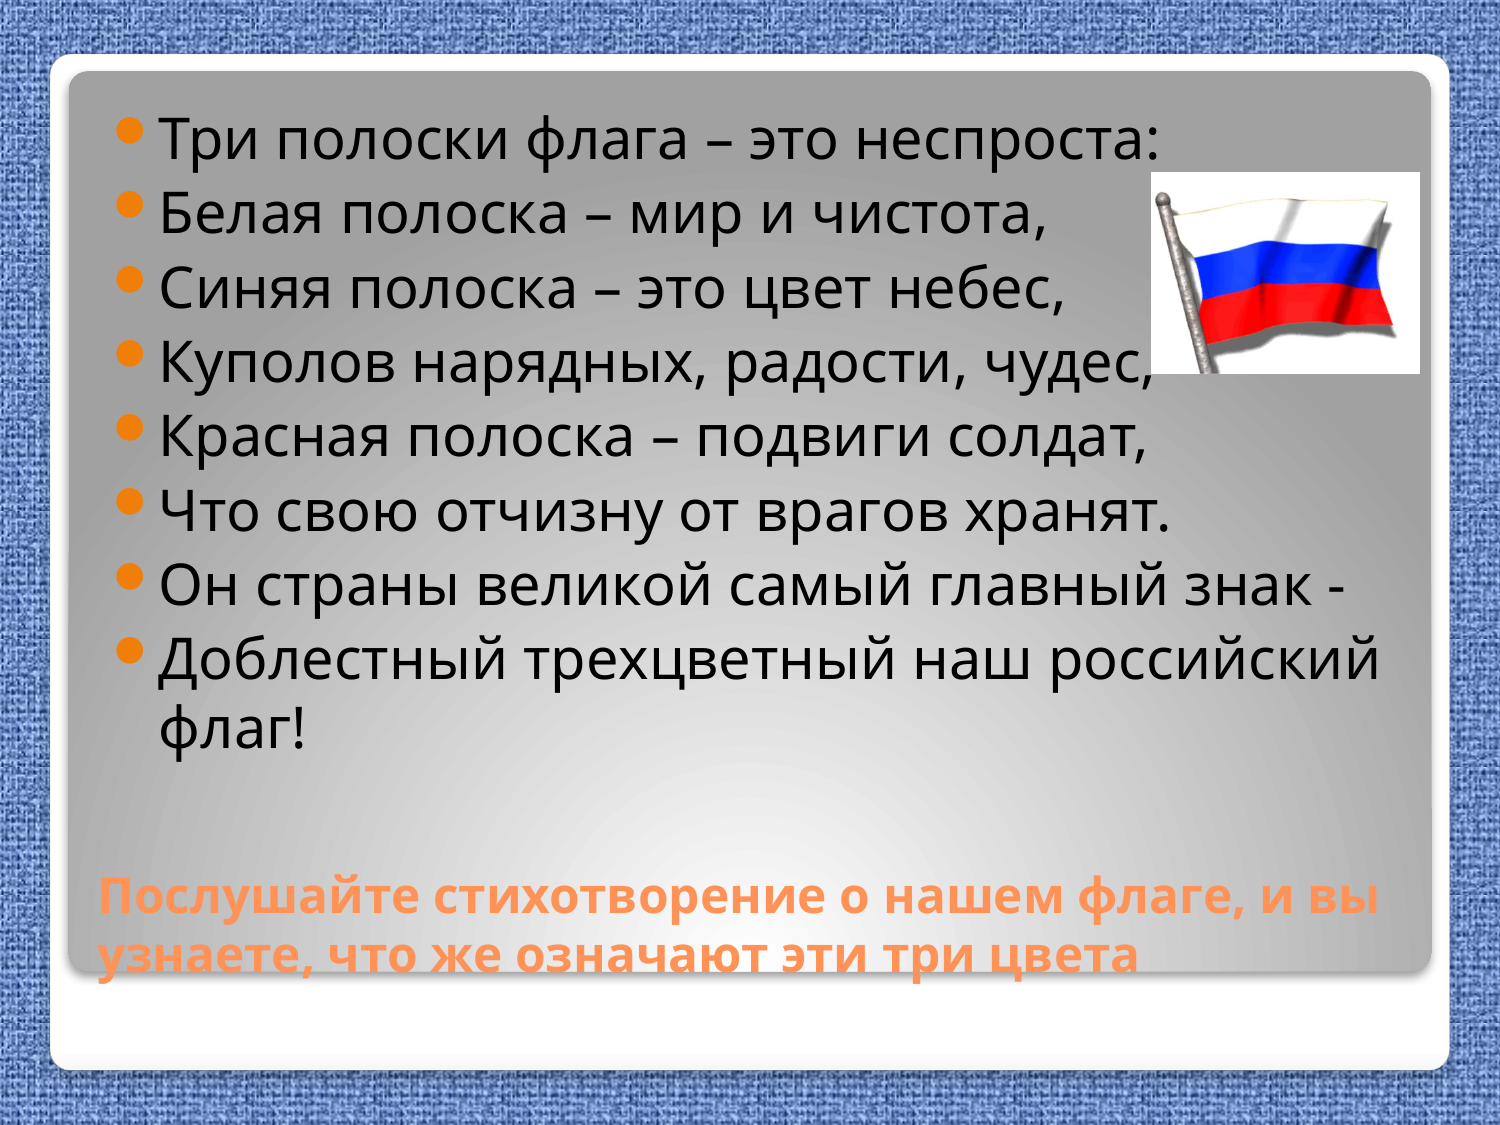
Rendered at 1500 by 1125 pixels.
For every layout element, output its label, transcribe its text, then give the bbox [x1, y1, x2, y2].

list Три полоски флага – это неспроста: Белая полоска – мир и чистота, Синяя полоска – это цвет небес, Куполов нарядных, радости, чудес, Красная полоска – подвиги солдат, Что свою отчизну от врагов хранят. Он страны великой самый главный знак - Доблестный трехцветный наш российский флаг! [82, 86, 1425, 774]
picture [0, 0, 1500, 1125]
title Послушайте стихотворение о нашем флаге, и вы узнаете, что же означают эти три цвета [82, 817, 1425, 990]
